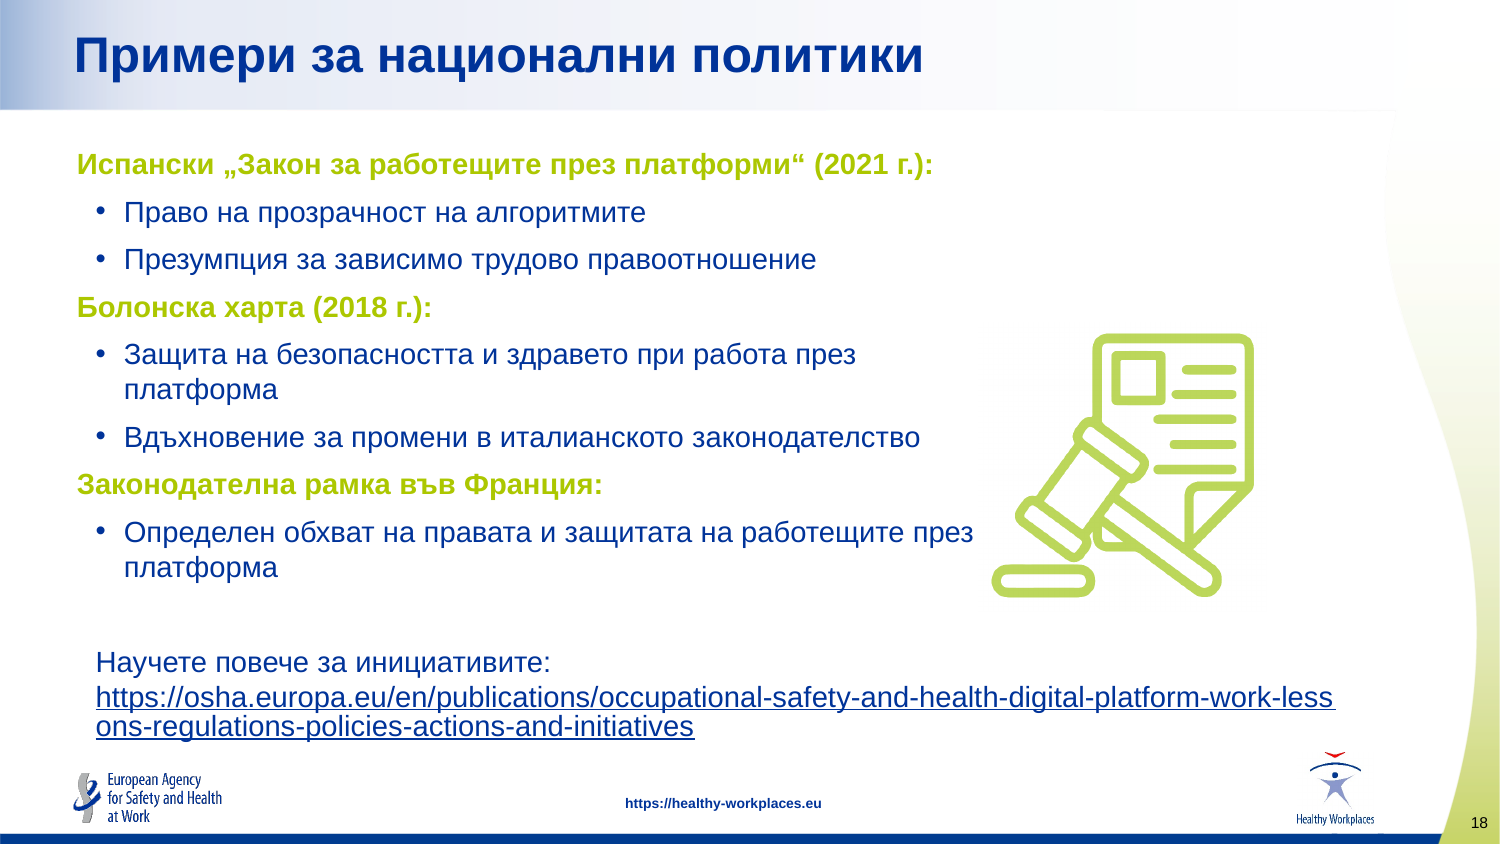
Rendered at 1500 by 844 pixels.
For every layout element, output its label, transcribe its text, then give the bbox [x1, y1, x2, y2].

title Примери за национални политики [73, 22, 1314, 83]
picture [0, 0, 1500, 844]
list Испански „Закон за работещите през платформи“ (2021 г.): Право на прозрачност на алгоритмите Презумпция за зависимо трудово правоотношение Болонска харта (2018 г.): Защита на безопасността и здравето при работа през платформа Вдъхновение за промени в италианското законодателство Законодателна рамка във Франция: Определен обхват на правата и защитата на работещите през платформа Научете повече за инициативите: https://osha.europa.eu/en/publications/occupational-safety-and-health-digital-platform-work-lessons-regulations-policies-actions-and-initiatives [76, 145, 1341, 755]
